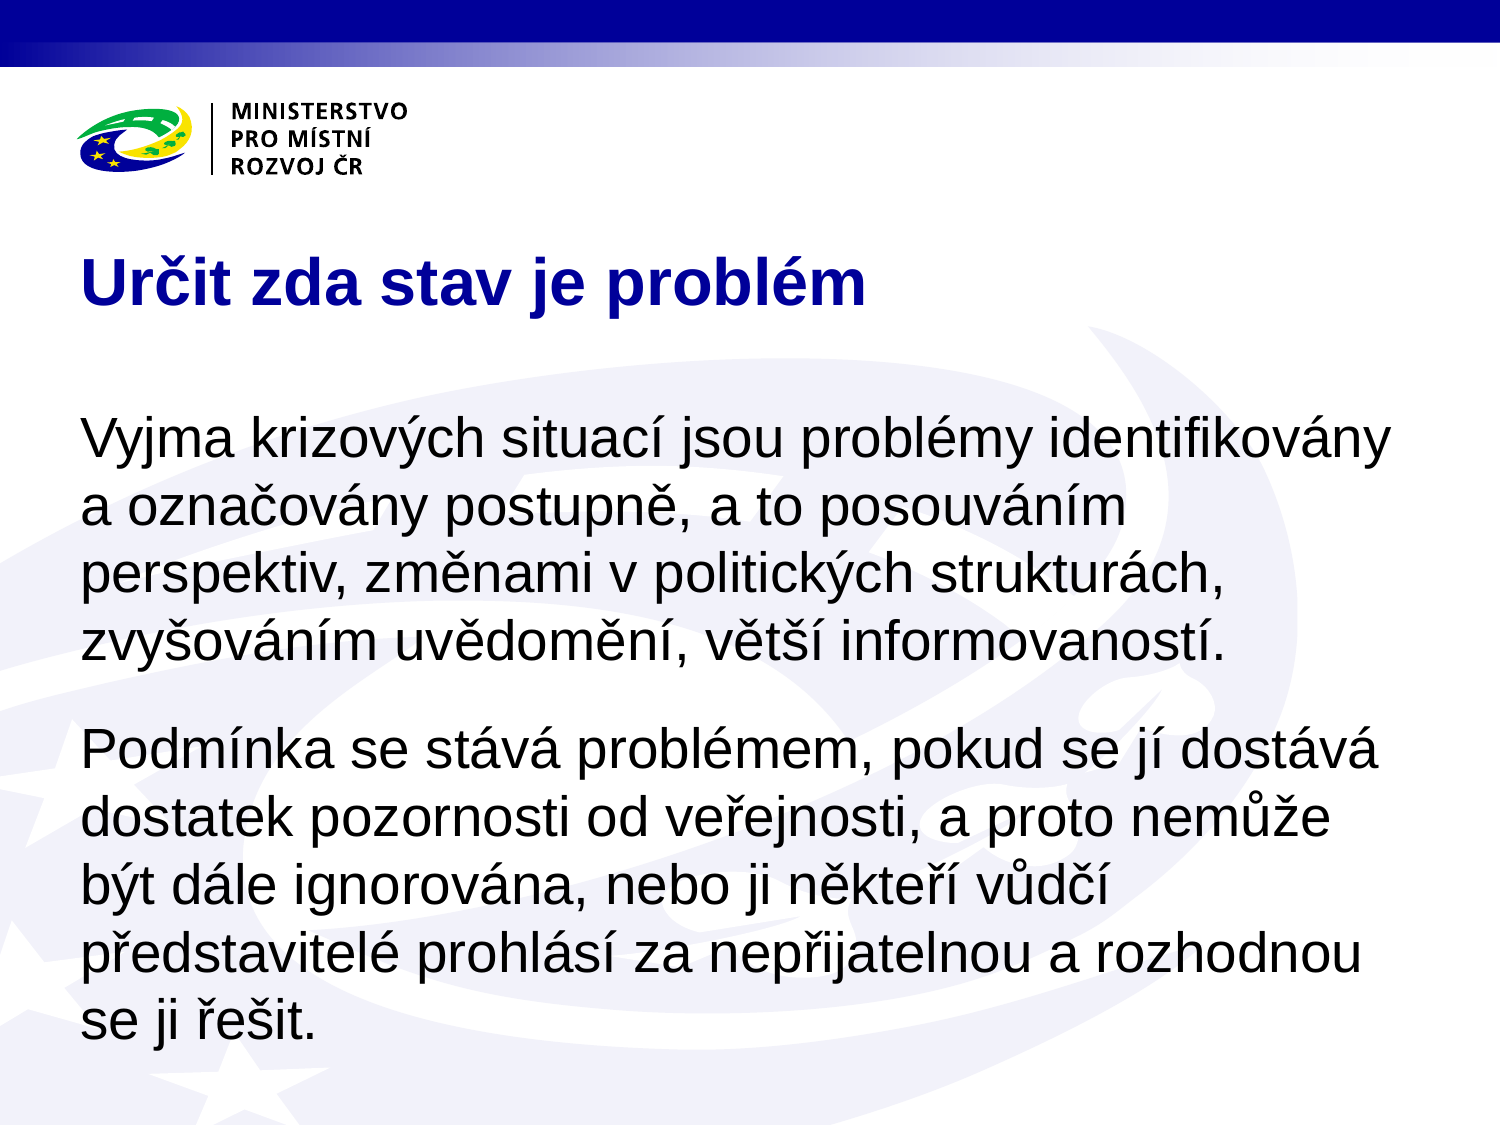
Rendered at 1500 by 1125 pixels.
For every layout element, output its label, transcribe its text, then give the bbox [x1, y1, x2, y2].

list Vyjma krizových situací jsou problémy identifikovány a označovány postupně, a to posouváním perspektiv, změnami v politických strukturách, zvyšováním uvědomění, větší informovaností. Podmínka se stává problémem, pokud se jí dostává dostatek pozornosti od veřejnosti, a proto nemůže být dále ignorována, nebo ji někteří vůdčí představitelé prohlásí za nepřijatelnou a rozhodnou se ji řešit. [64, 338, 1425, 1059]
title Určit zda stav je problém [64, 231, 1425, 315]
